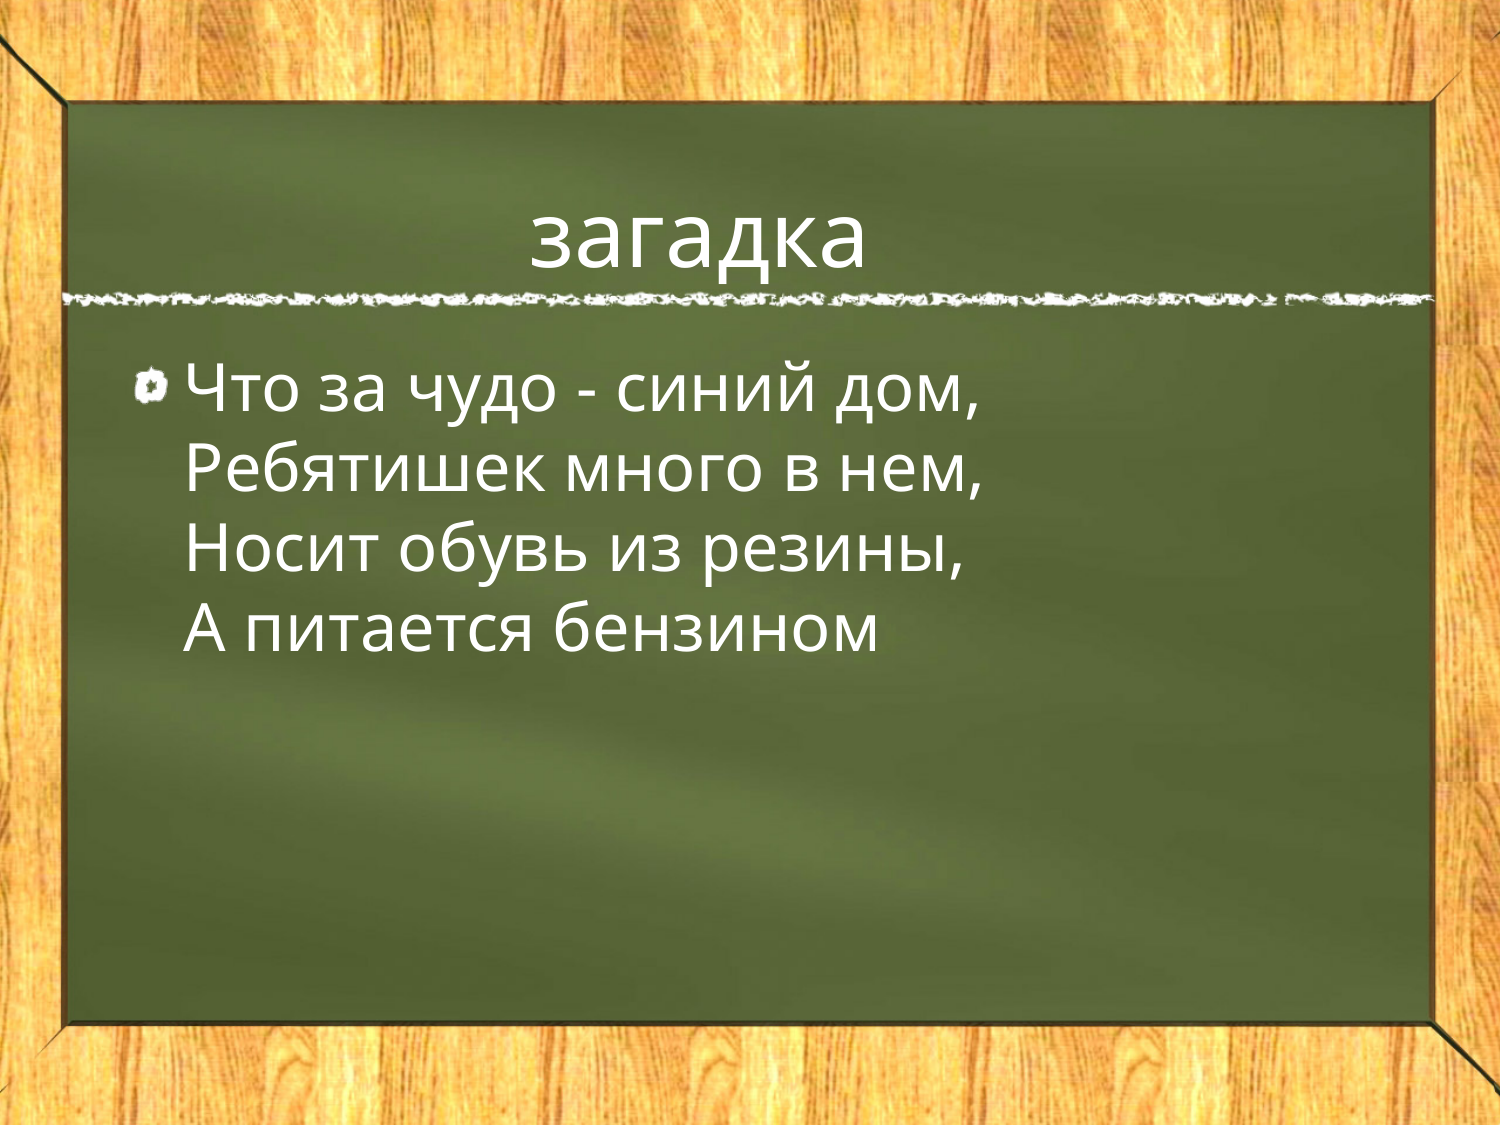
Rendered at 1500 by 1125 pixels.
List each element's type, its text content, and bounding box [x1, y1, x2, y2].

list Что за чудо - синий дом, Ребятишек много в нем, Носит обувь из резины, А питается бензином [112, 337, 1388, 1013]
picture [0, 0, 1500, 1125]
title загадка [112, 137, 1288, 326]
